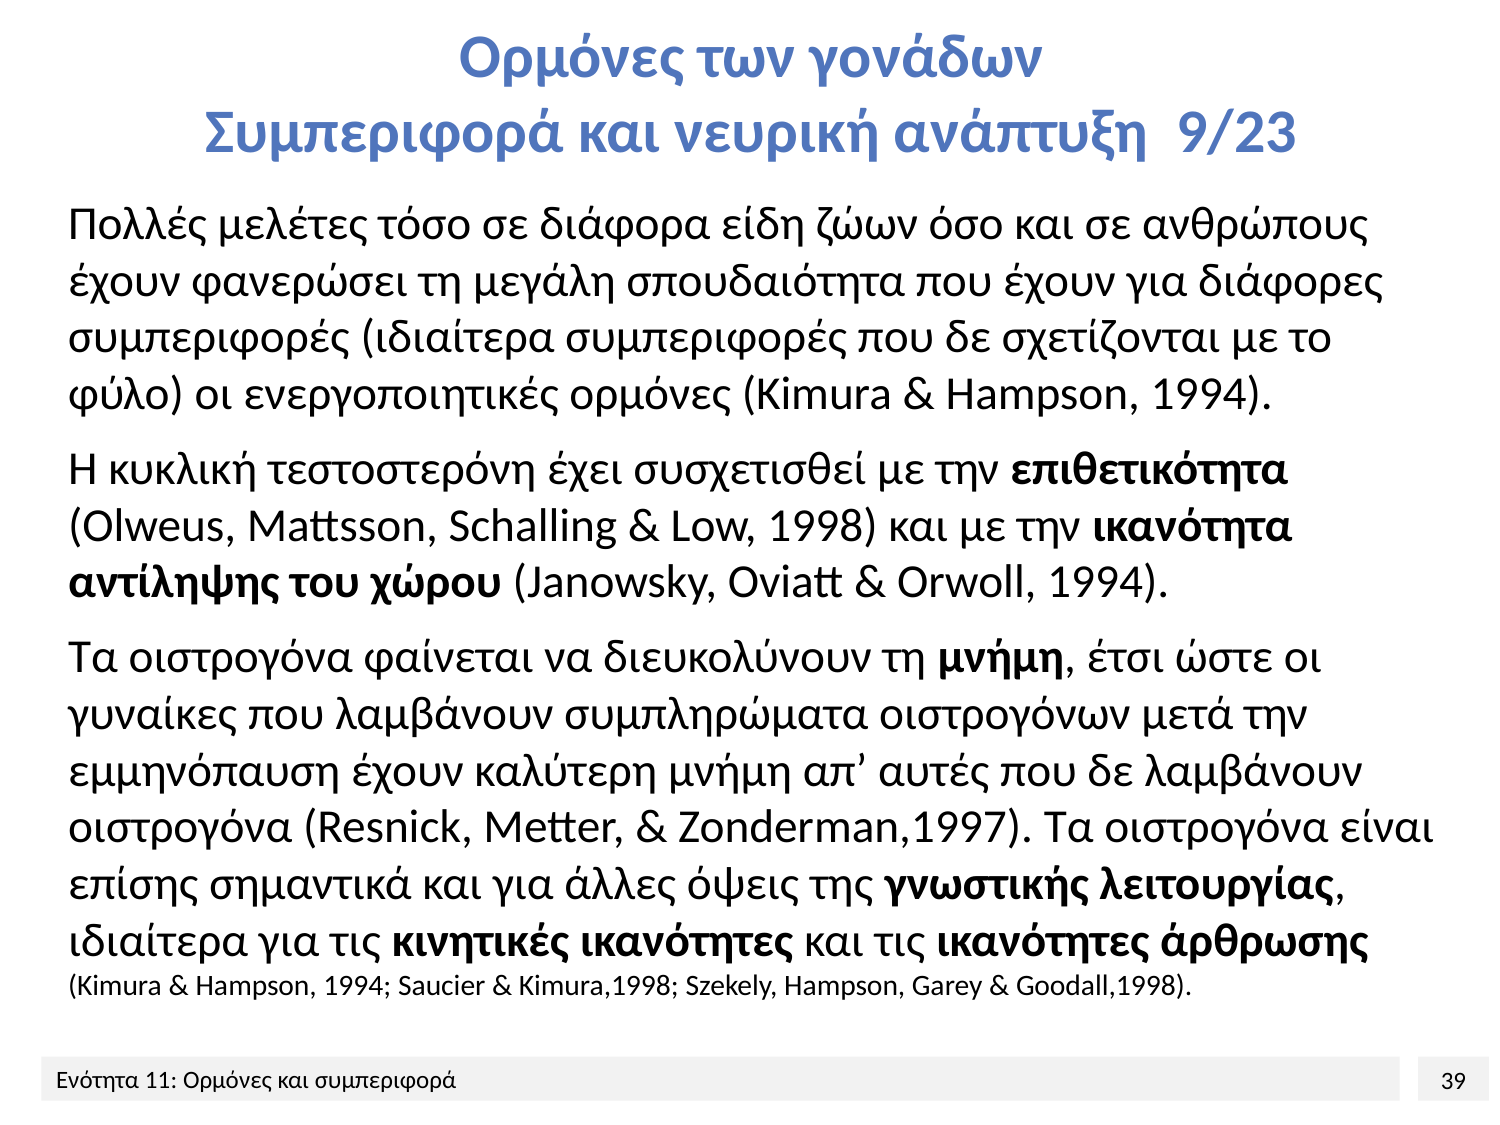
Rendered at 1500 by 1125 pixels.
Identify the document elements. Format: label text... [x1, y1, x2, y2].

list Πολλές μελέτες τόσο σε διάφορα είδη ζώων όσο και σε ανθρώπους έχουν φανερώσει τη μεγάλη σπουδαιότητα που έχουν για διάφορες συμπεριφορές (ιδιαίτερα συμπεριφορές που δε σχετίζονται με το φύλο) οι ενεργοποιητικές ορμόνες (Kimura & Hampson, 1994). Η κυκλική τεστοστερόνη έχει συσχετισθεί με την επιθετικότητα (Olweus, Mattsson, Schalling & Low, 1998) και με την ικανότητα αντίληψης του χώρου (Janowsky, Oviatt & Orwoll, 1994). Τα οιστρογόνα φαίνεται να διευκολύνουν τη μνήμη, έτσι ώστε οι γυναίκες που λαμβάνουν συμπληρώματα οιστρογόνων μετά την εμμηνόπαυση έχουν καλύτερη μνήμη απ’ αυτές που δε λαμβάνουν οιστρογόνα (Resnick, Metter, & Zonderman,1997). Τα οιστρογόνα είναι επίσης σημαντικά και για άλλες όψεις της γνωστικής λειτουργίας, ιδιαίτερα για τις κινητικές ικανότητες και τις ικανότητες άρθρωσης (Kimura & Hampson, 1994; Saucier & Kimura,1998; Szekely, Hampson, Garey & Goodall,1998). [53, 184, 1471, 1035]
title Ορμόνες των γονάδων Συμπεριφορά και νευρική ανάπτυξη 9/23 [3, 7, 1500, 173]
